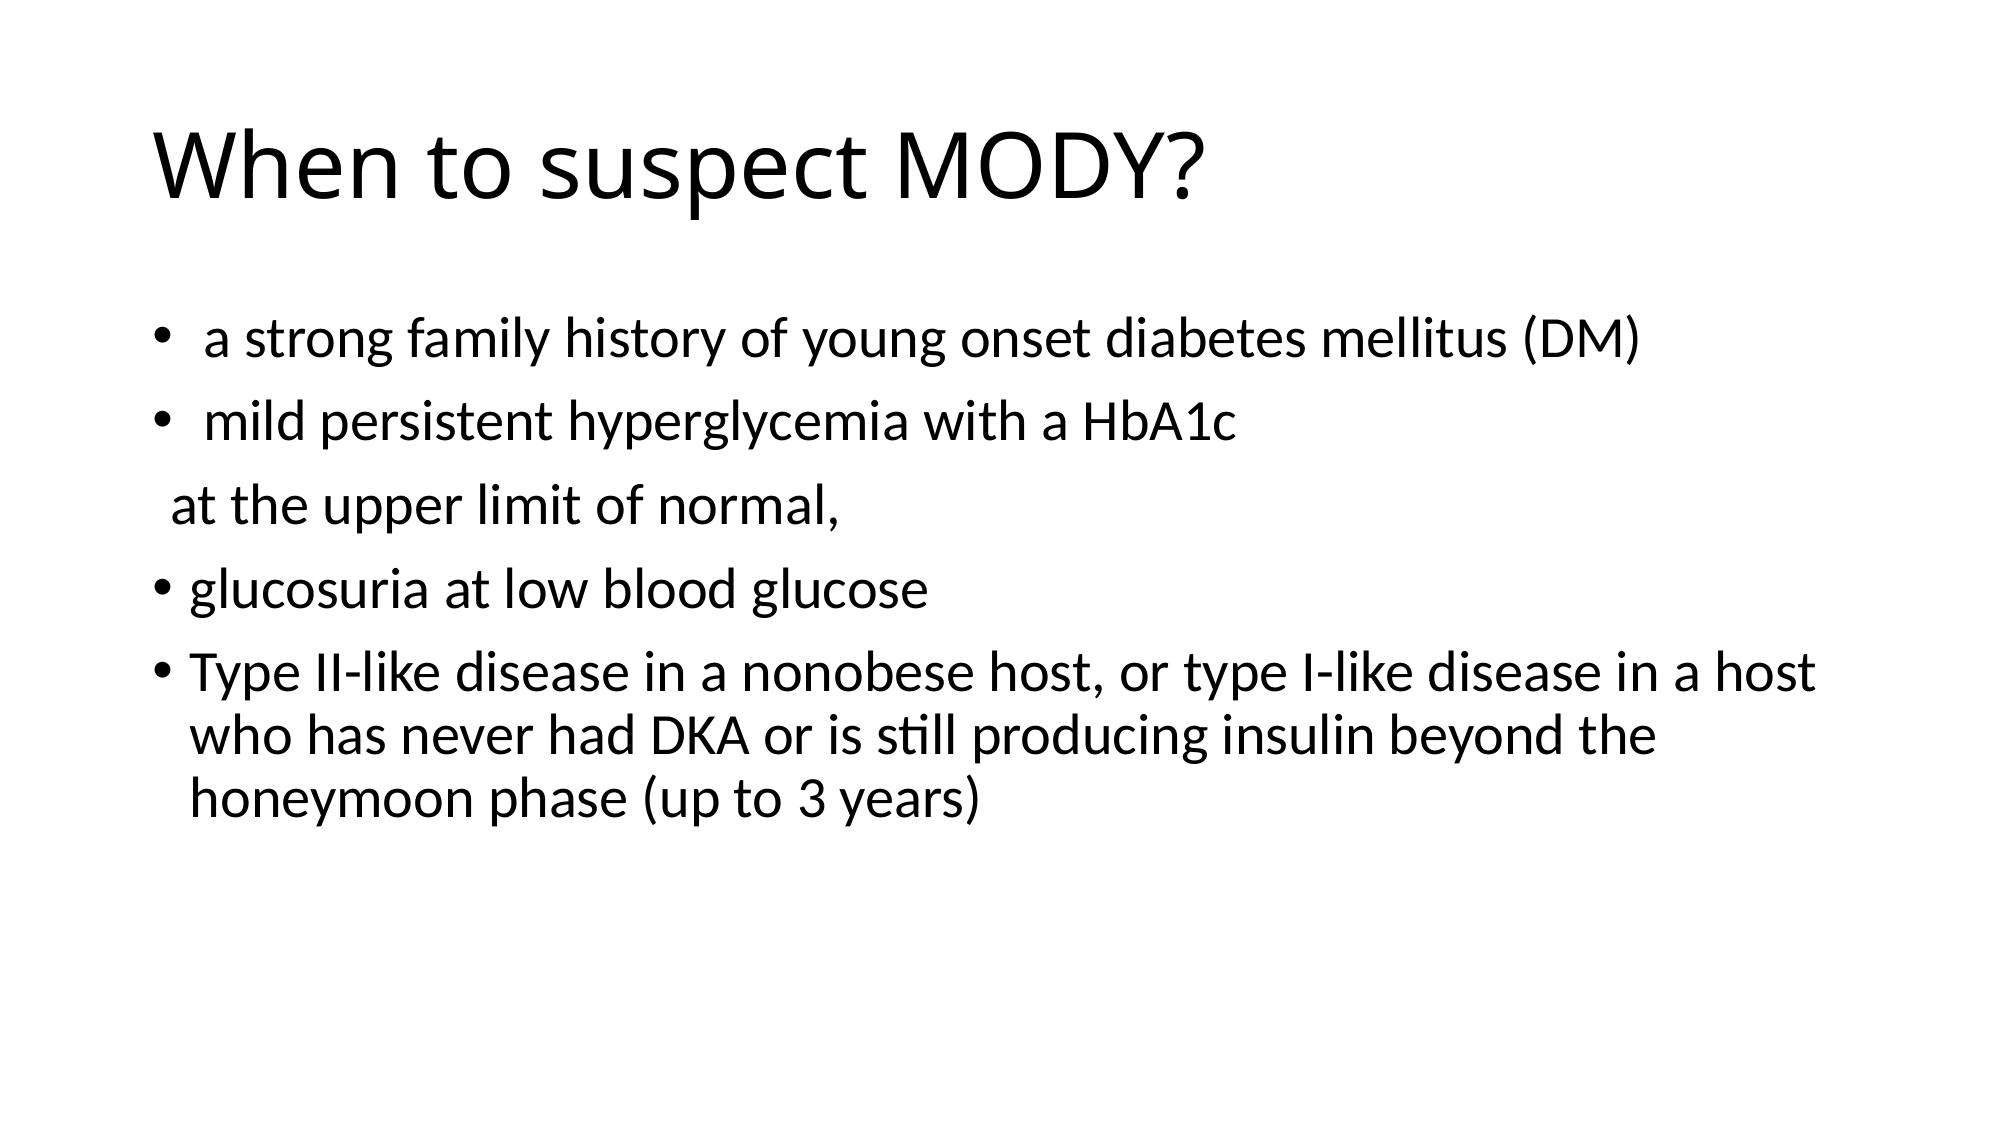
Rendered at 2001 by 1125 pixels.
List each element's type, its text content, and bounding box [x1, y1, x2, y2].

list a strong family history of young onset diabetes mellitus (DM) mild persistent hyperglycemia with a HbA1c at the upper limit of normal, glucosuria at low blood glucose Type II-like disease in a nonobese host, or type I-like disease in a host who has never had DKA or is still producing insulin beyond the honeymoon phase (up to 3 years) [137, 299, 1863, 1014]
title When to suspect MODY? [137, 59, 1863, 278]
